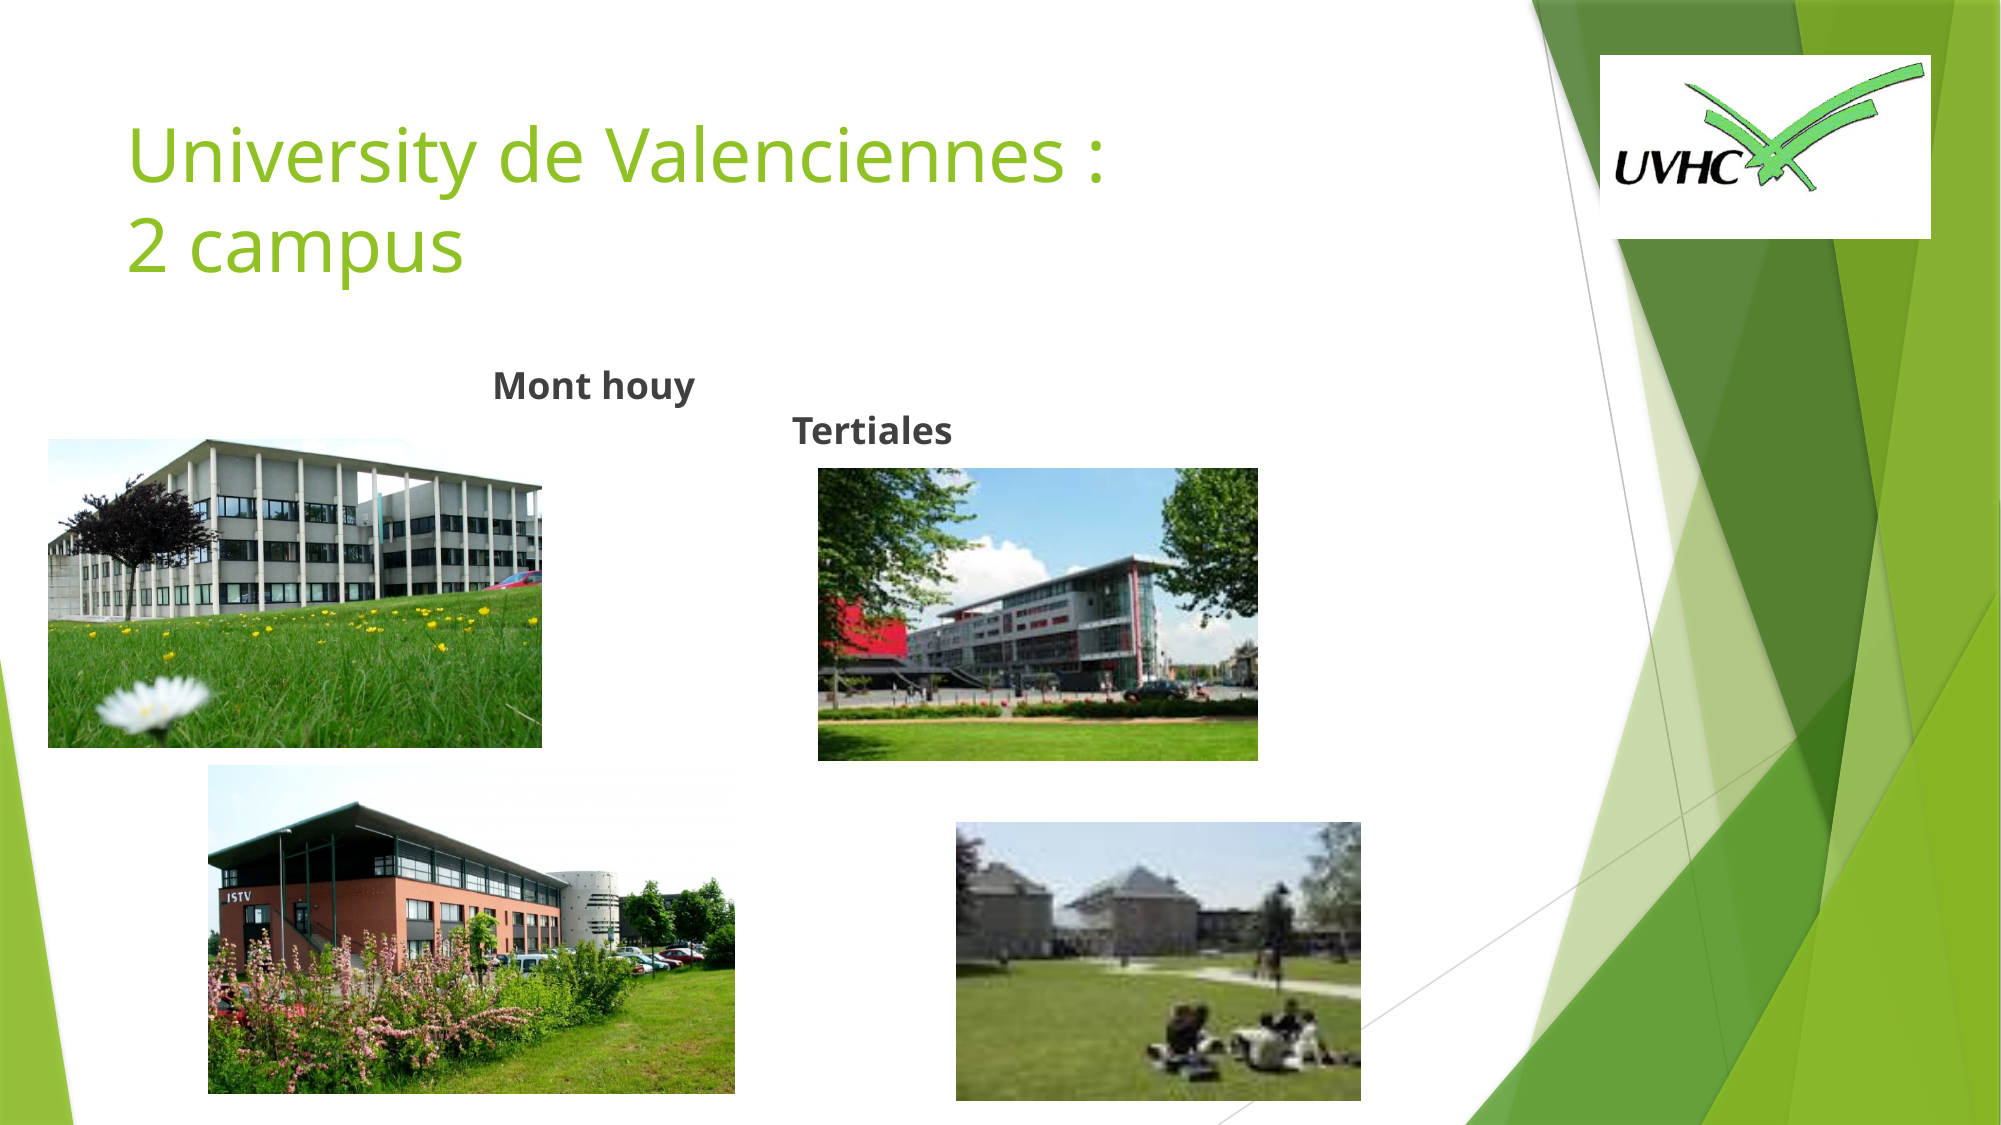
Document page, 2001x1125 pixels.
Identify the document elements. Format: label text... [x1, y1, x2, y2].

title University de Valenciennes : 2 campus [1056, 99, 1522, 317]
picture [48, 439, 542, 748]
list Mont houy Tertiales [111, 354, 1522, 992]
text_box [25, 0, 1056, 336]
picture [956, 821, 1361, 1102]
picture [817, 467, 1258, 761]
picture [208, 764, 736, 1095]
picture [1600, 55, 1931, 239]
